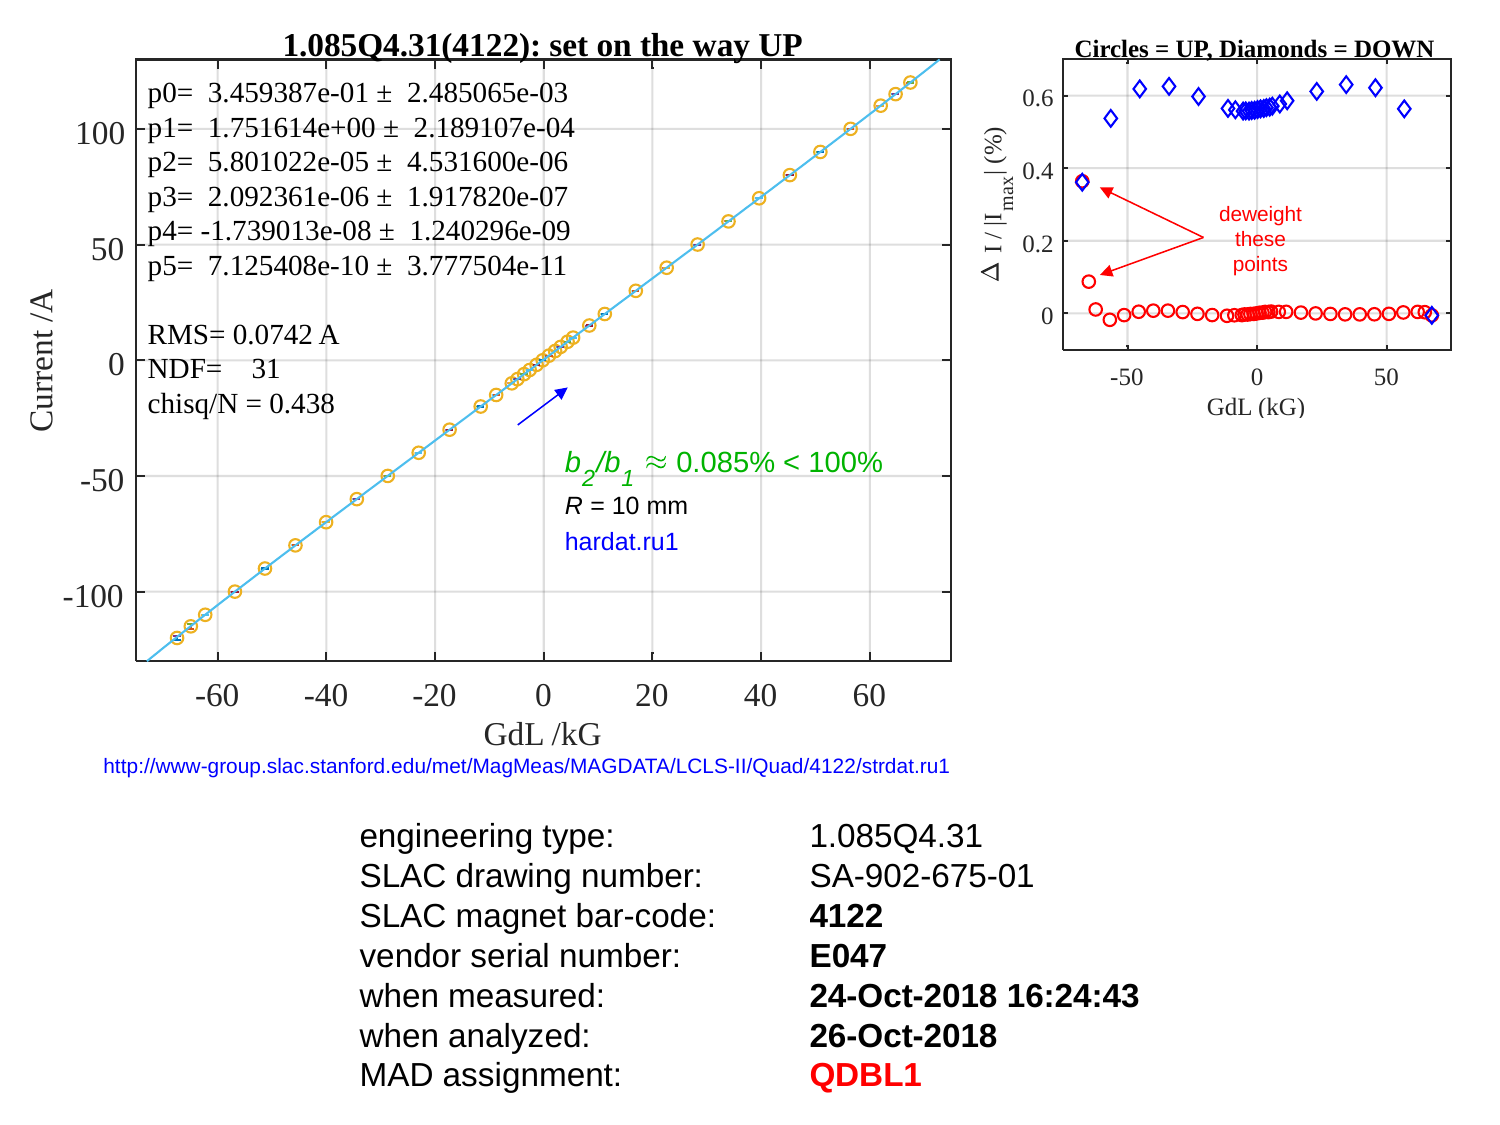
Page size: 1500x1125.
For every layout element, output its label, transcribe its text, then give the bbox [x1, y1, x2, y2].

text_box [1099, 237, 1204, 276]
text_box engineering type: 1.085Q4.31 SLAC drawing number: SA-902-675-01 SLAC magnet bar-code: 4122 vendor serial number: E047 when measured: 24-Oct-2018 16:24:43 when analyzed: 26-Oct-2018 MAD assignment: QDBL1 [344, 806, 1156, 1101]
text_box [1099, 187, 1204, 237]
picture [0, 0, 1500, 789]
